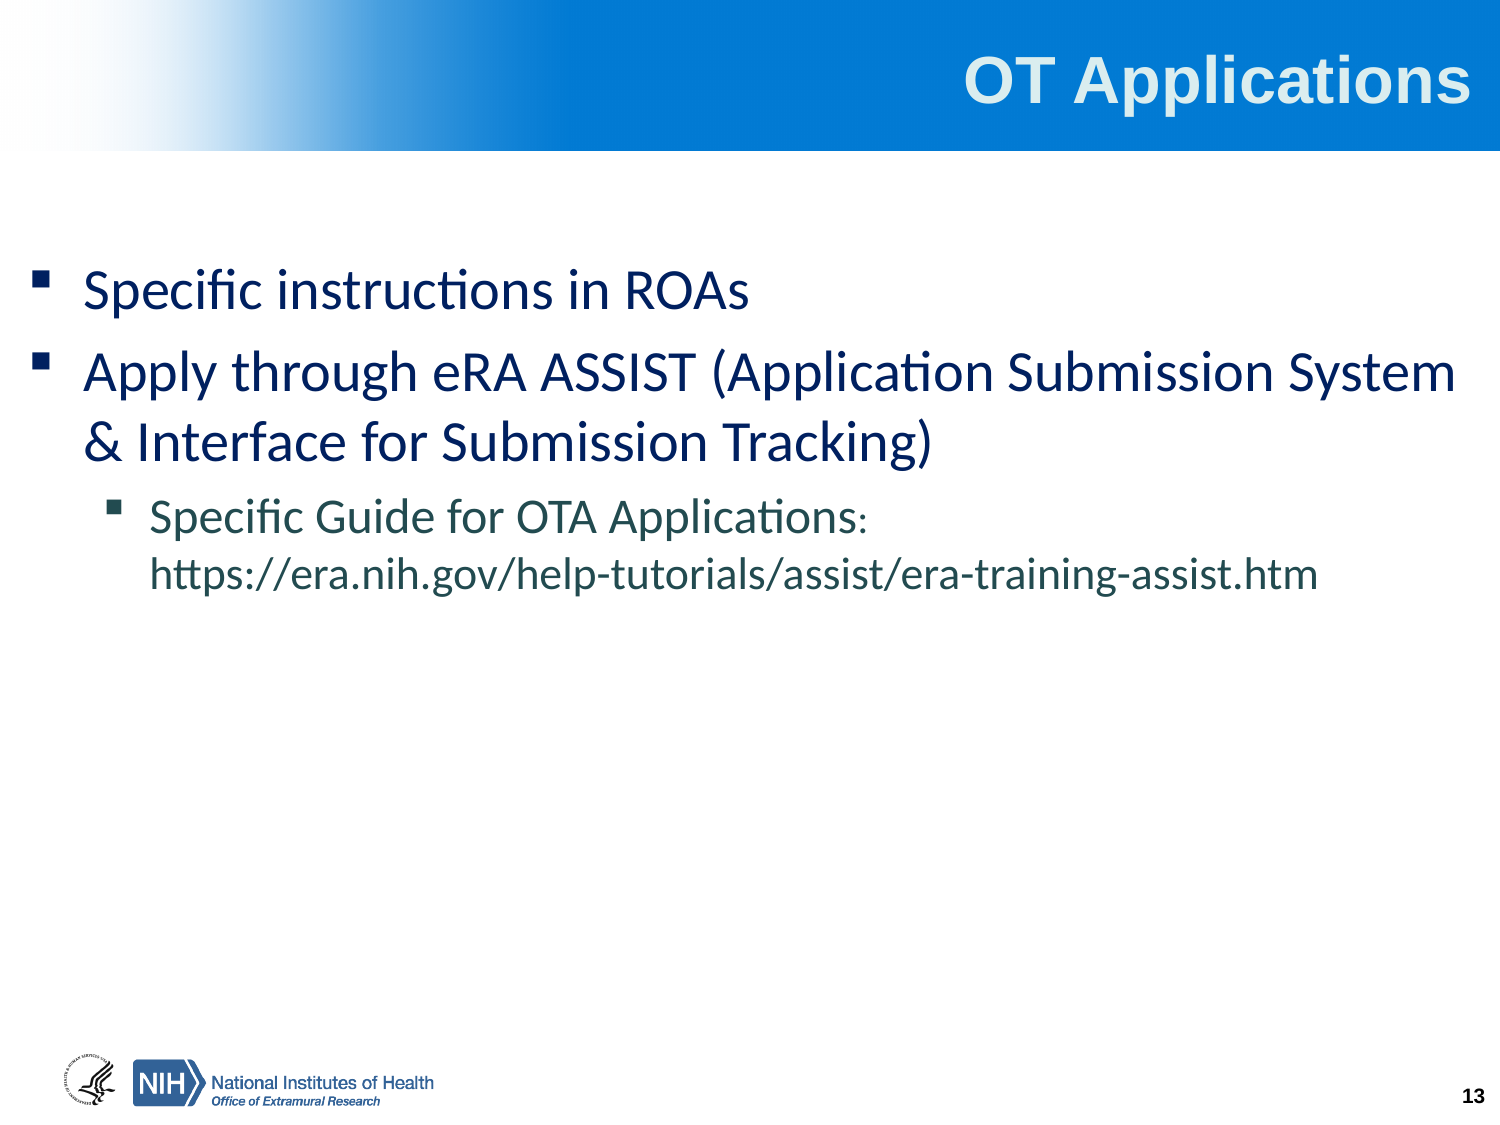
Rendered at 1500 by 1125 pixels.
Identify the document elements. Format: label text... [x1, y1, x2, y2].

slide_number 13 [1275, 1074, 1500, 1101]
list Specific instructions in ROAs Apply through eRA ASSIST (Application Submission System & Interface for Submission Tracking) Specific Guide for OTA Applications: https://era.nih.gov/help-tutorials/assist/era-training-assist.htm [12, 162, 1500, 1038]
picture [64, 1054, 116, 1106]
title OT Applications [187, 24, 1488, 130]
picture [125, 1049, 439, 1113]
picture [0, 0, 1500, 151]
